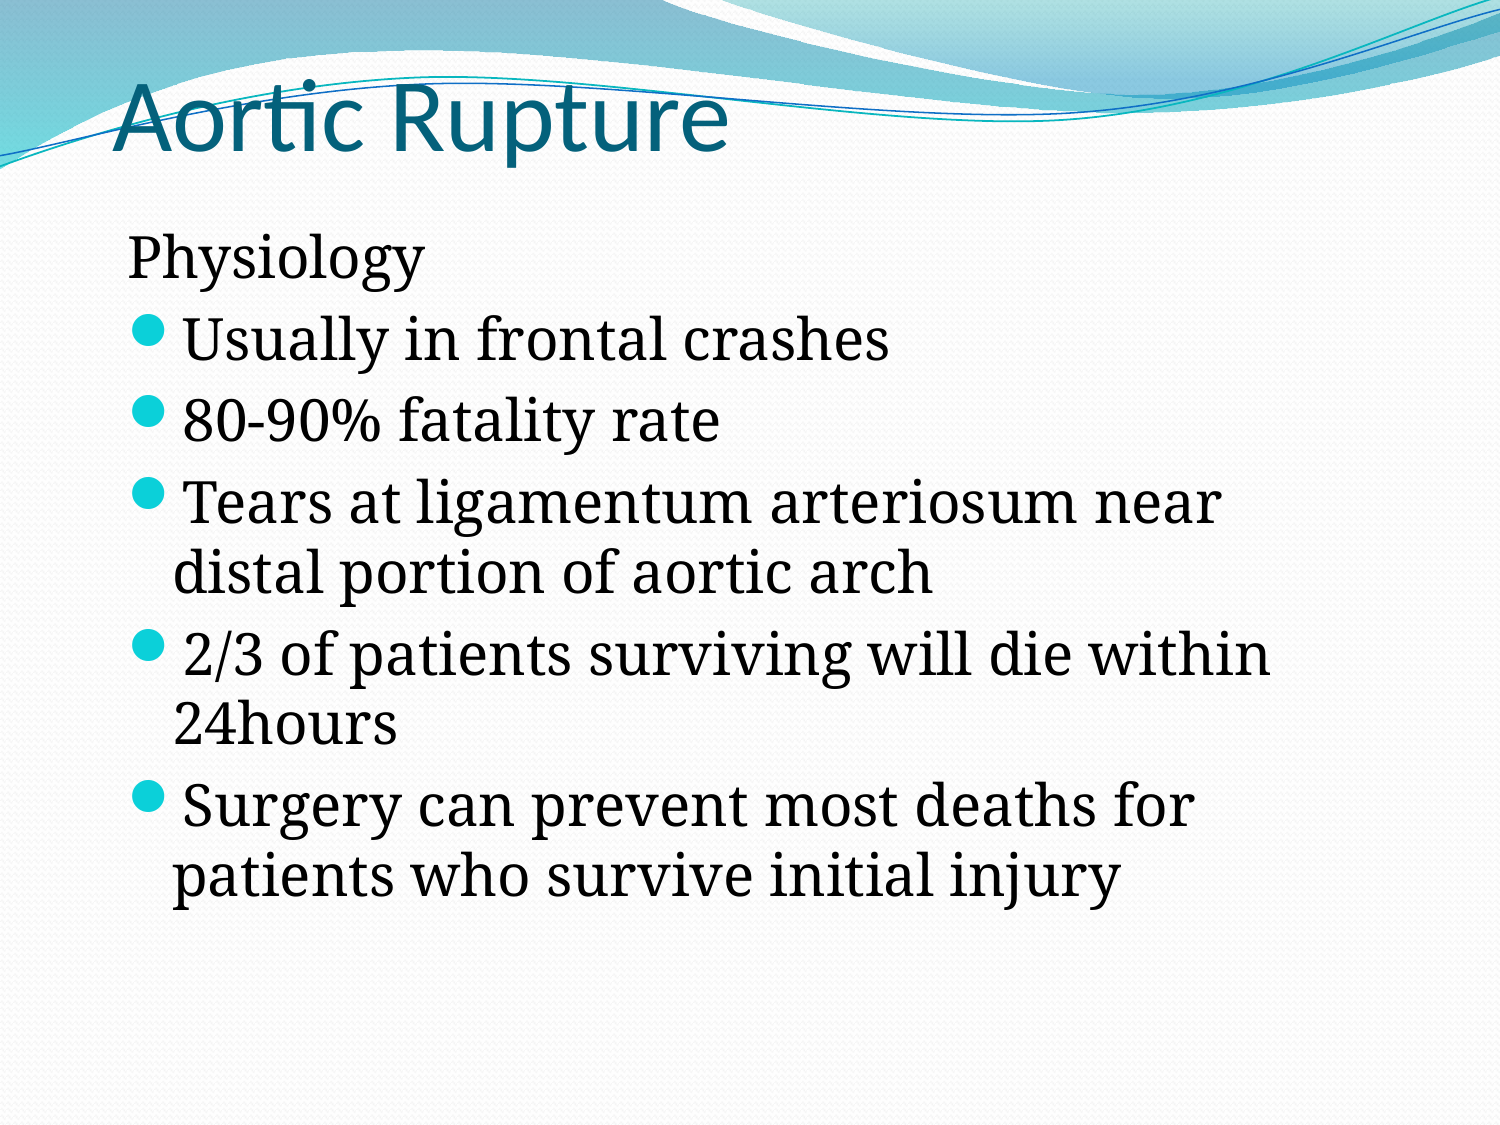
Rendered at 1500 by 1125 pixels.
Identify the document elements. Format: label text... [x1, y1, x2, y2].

list Physiology Usually in frontal crashes 80-90% fatality rate Tears at ligamentum arteriosum near distal portion of aortic arch 2/3 of patients surviving will die within 24hours Surgery can prevent most deaths for patients who survive initial injury [112, 212, 1388, 1001]
title Aortic Rupture [112, 37, 1388, 173]
